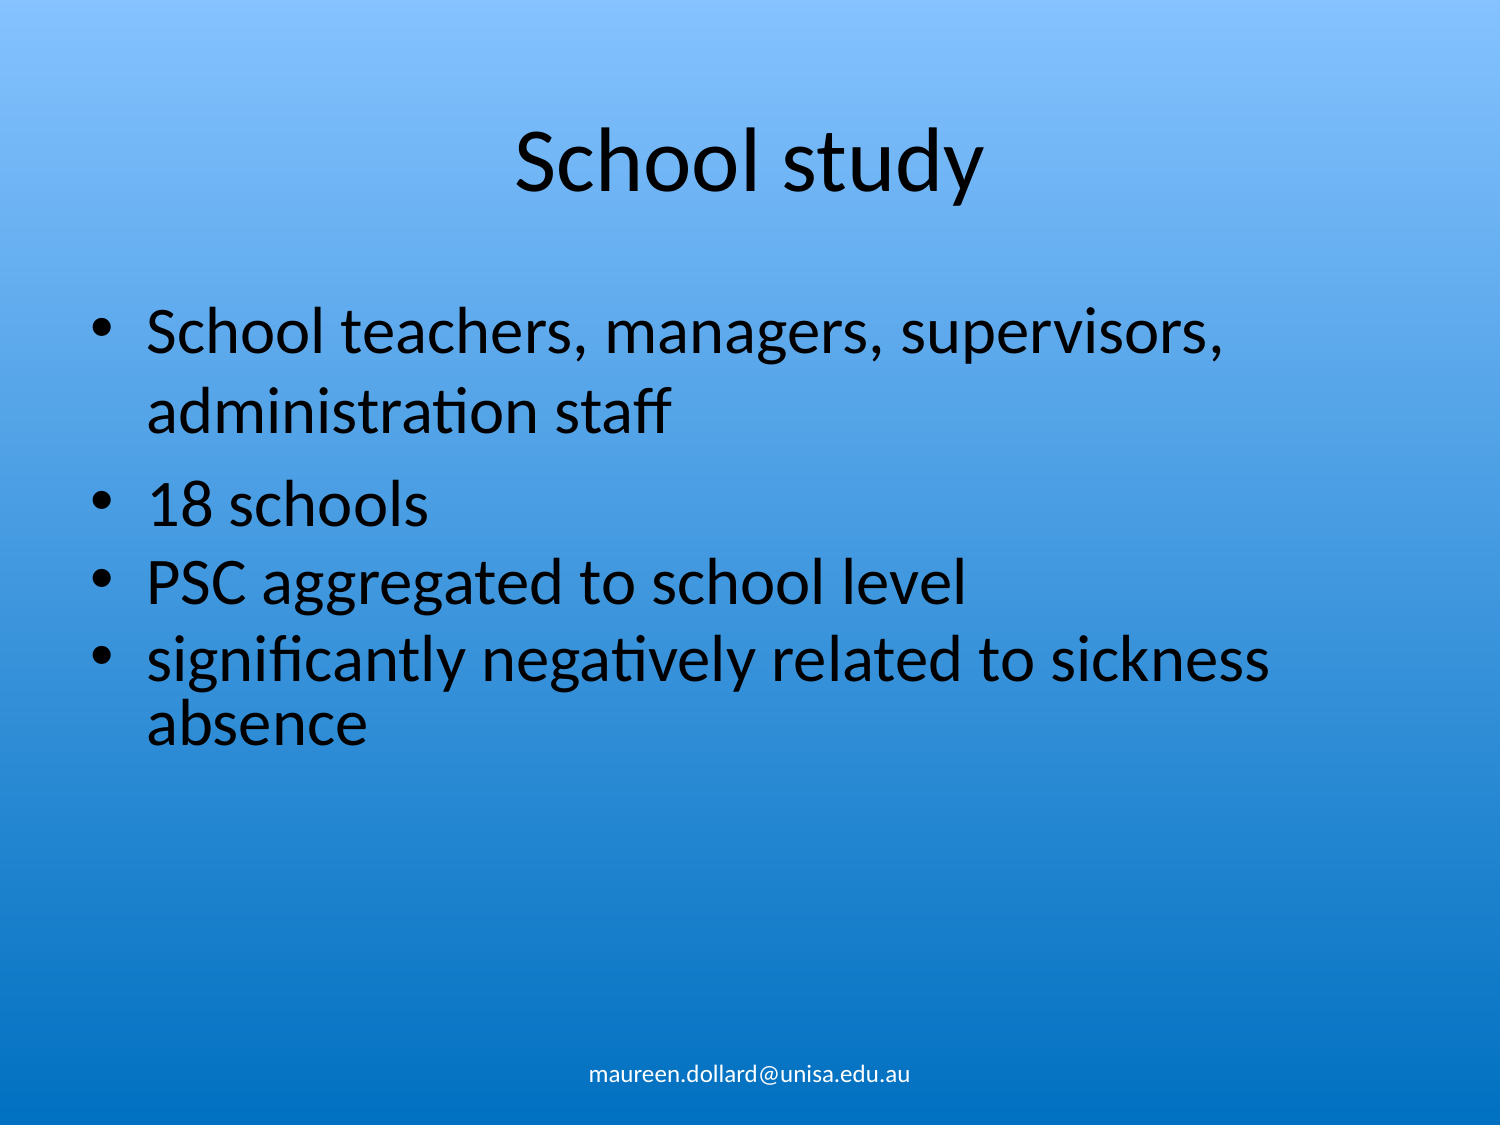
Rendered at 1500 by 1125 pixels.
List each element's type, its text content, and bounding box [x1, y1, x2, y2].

footer maureen.dollard@unisa.edu.au [512, 1042, 988, 1103]
list School teachers, managers, supervisors, administration staff 18 schools PSC aggregated to school level significantly negatively related to sickness absence [75, 278, 1425, 1022]
title School study [75, 61, 1425, 249]
